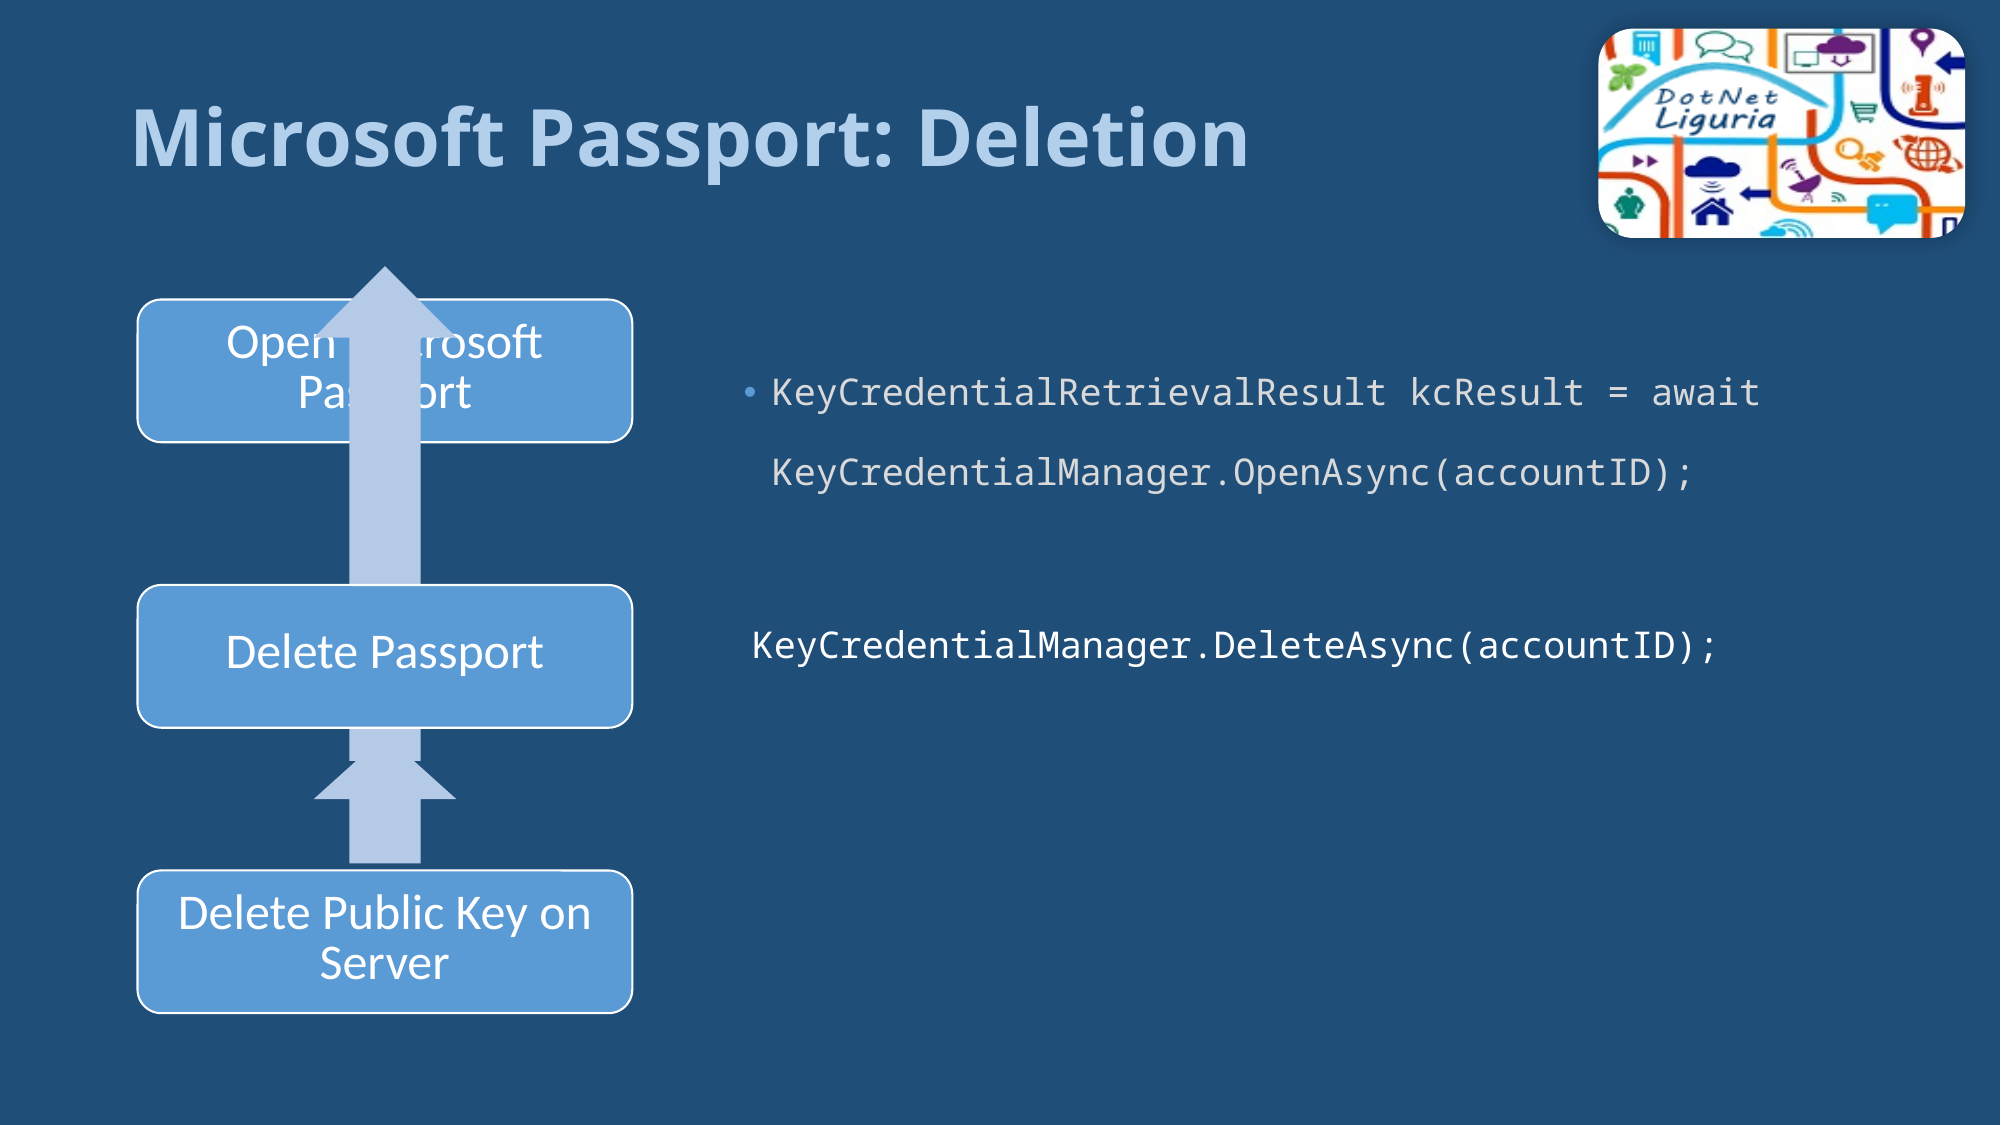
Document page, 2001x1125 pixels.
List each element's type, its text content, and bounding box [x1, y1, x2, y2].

title Microsoft Passport: Deletion [114, 66, 1560, 192]
list KeyCredentialRetrievalResult kcResult = await KeyCredentialManager.OpenAsync(accountID); [728, 366, 1857, 483]
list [137, 299, 633, 1014]
picture [1598, 28, 1966, 238]
text_box KeyCredentialManager.DeleteAsync(accountID); [728, 612, 1857, 682]
